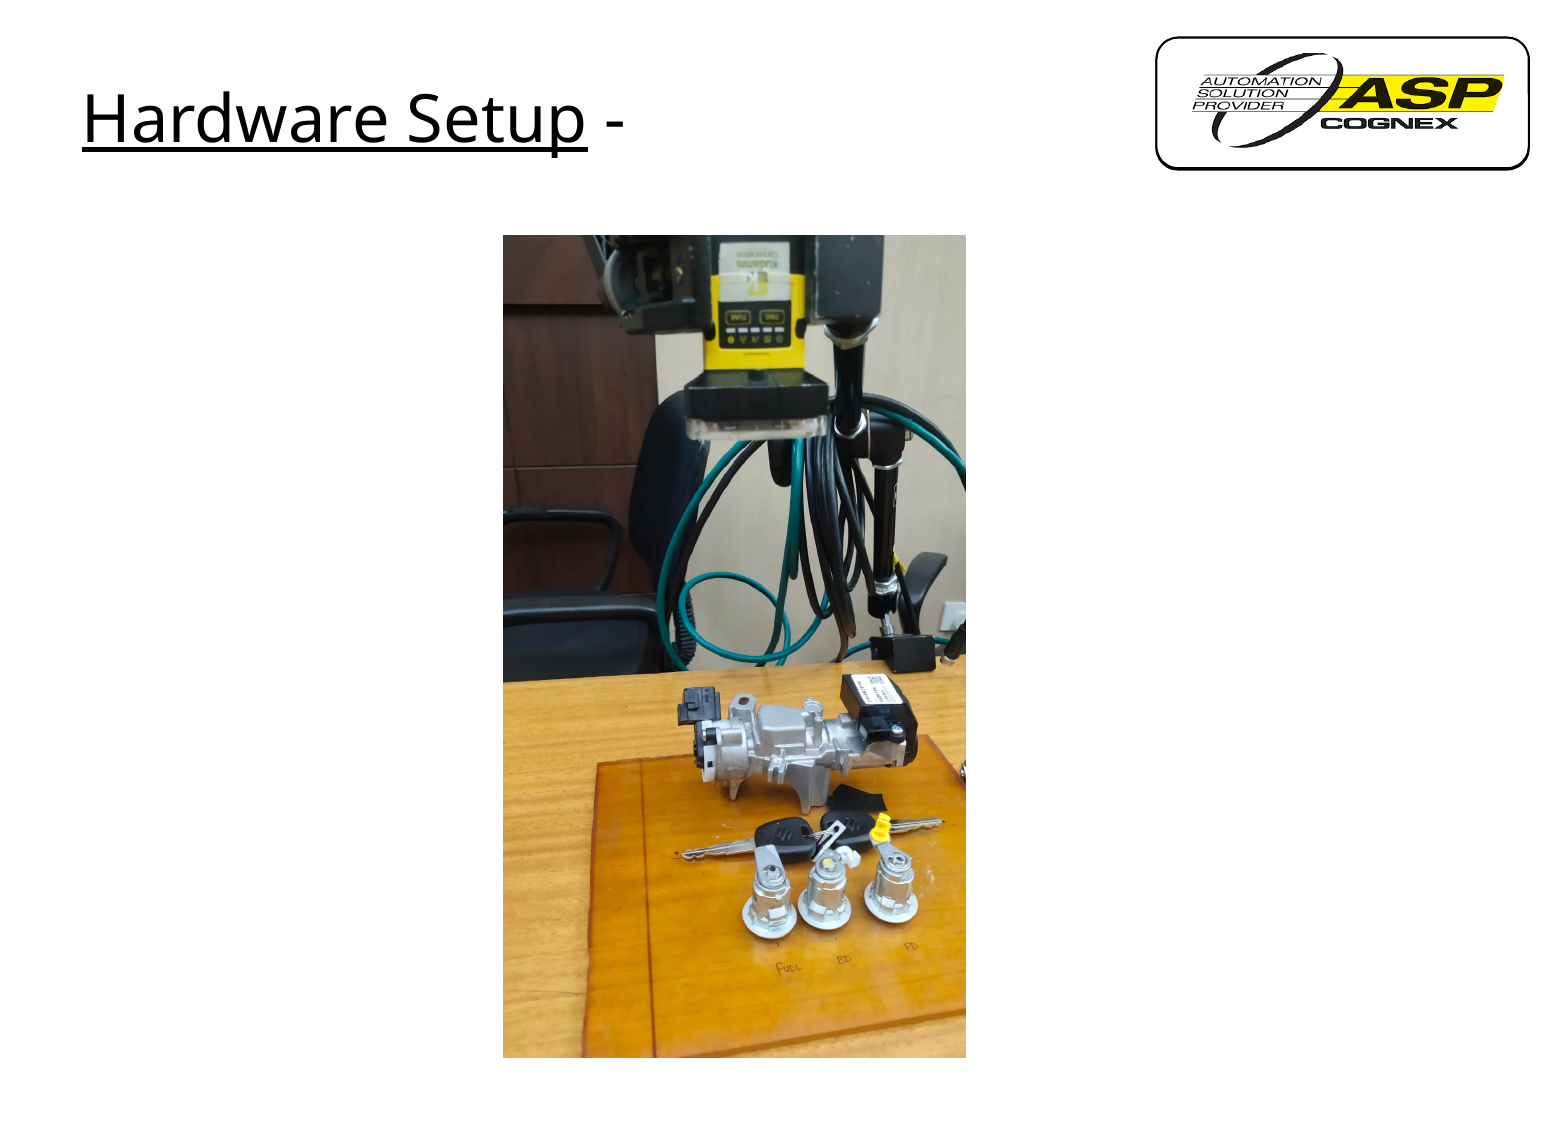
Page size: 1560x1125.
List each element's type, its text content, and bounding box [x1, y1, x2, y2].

text_box [1155, 36, 1530, 170]
title Hardware Setup - [66, 39, 1402, 202]
picture [502, 235, 966, 1058]
picture [1192, 53, 1504, 149]
